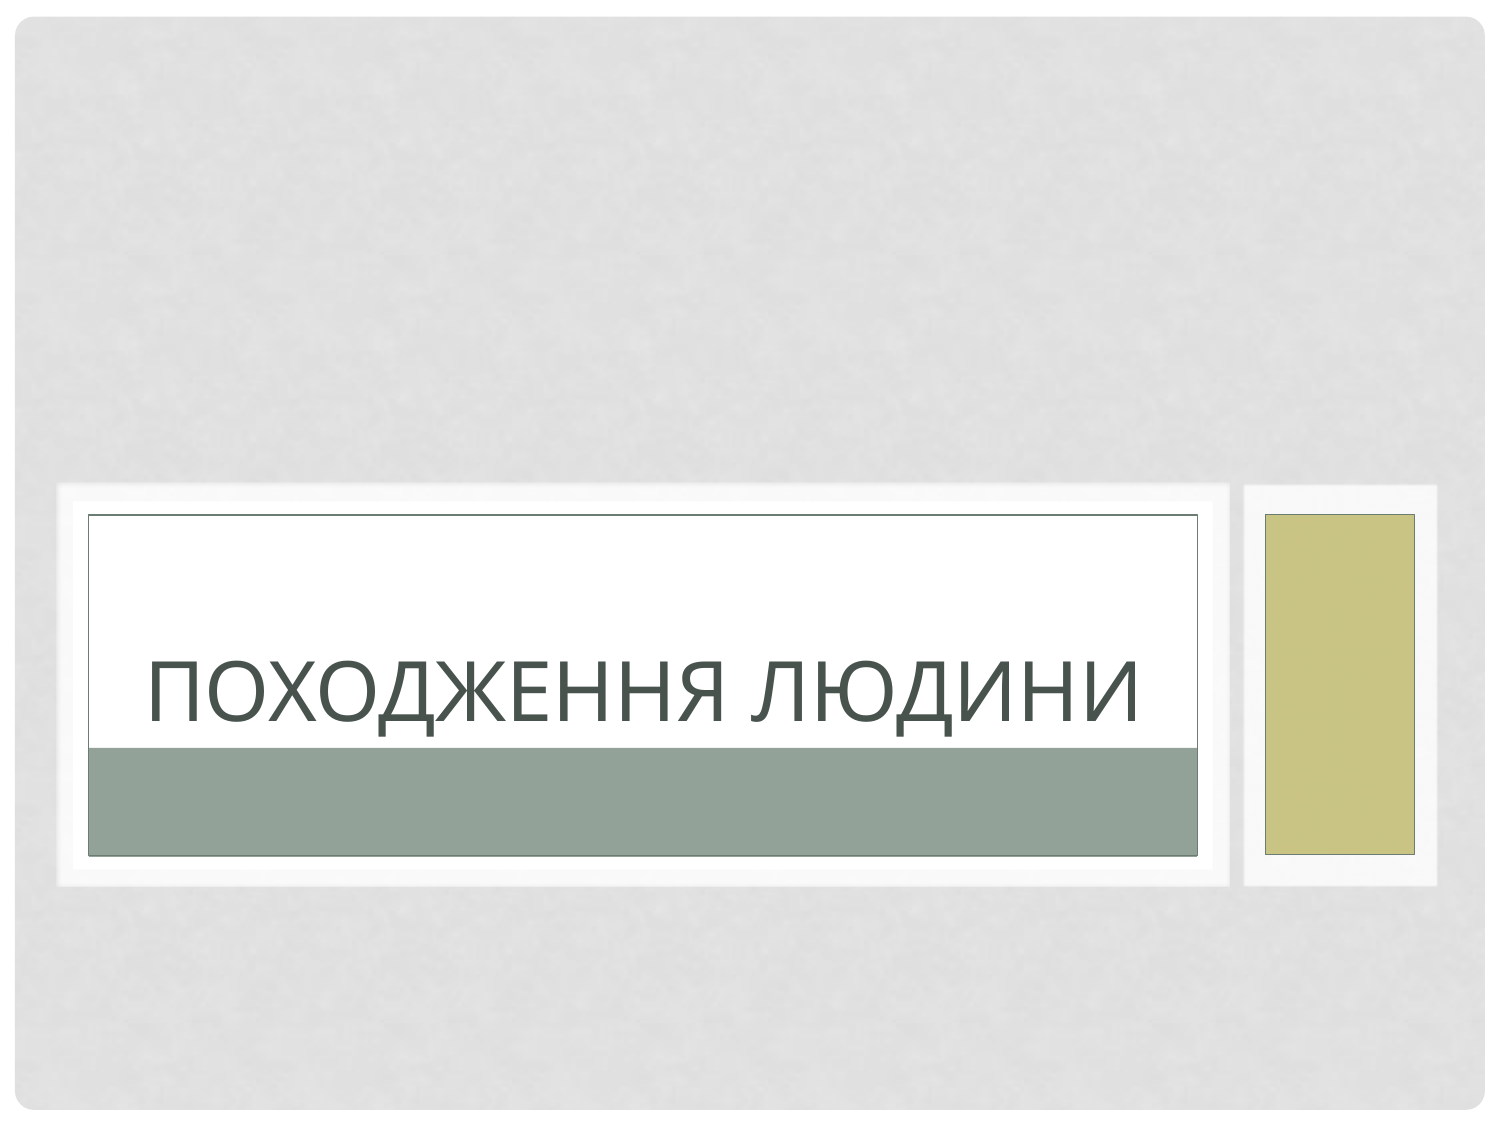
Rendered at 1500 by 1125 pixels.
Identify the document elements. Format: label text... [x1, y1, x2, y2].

title походження людини [100, 645, 1188, 846]
